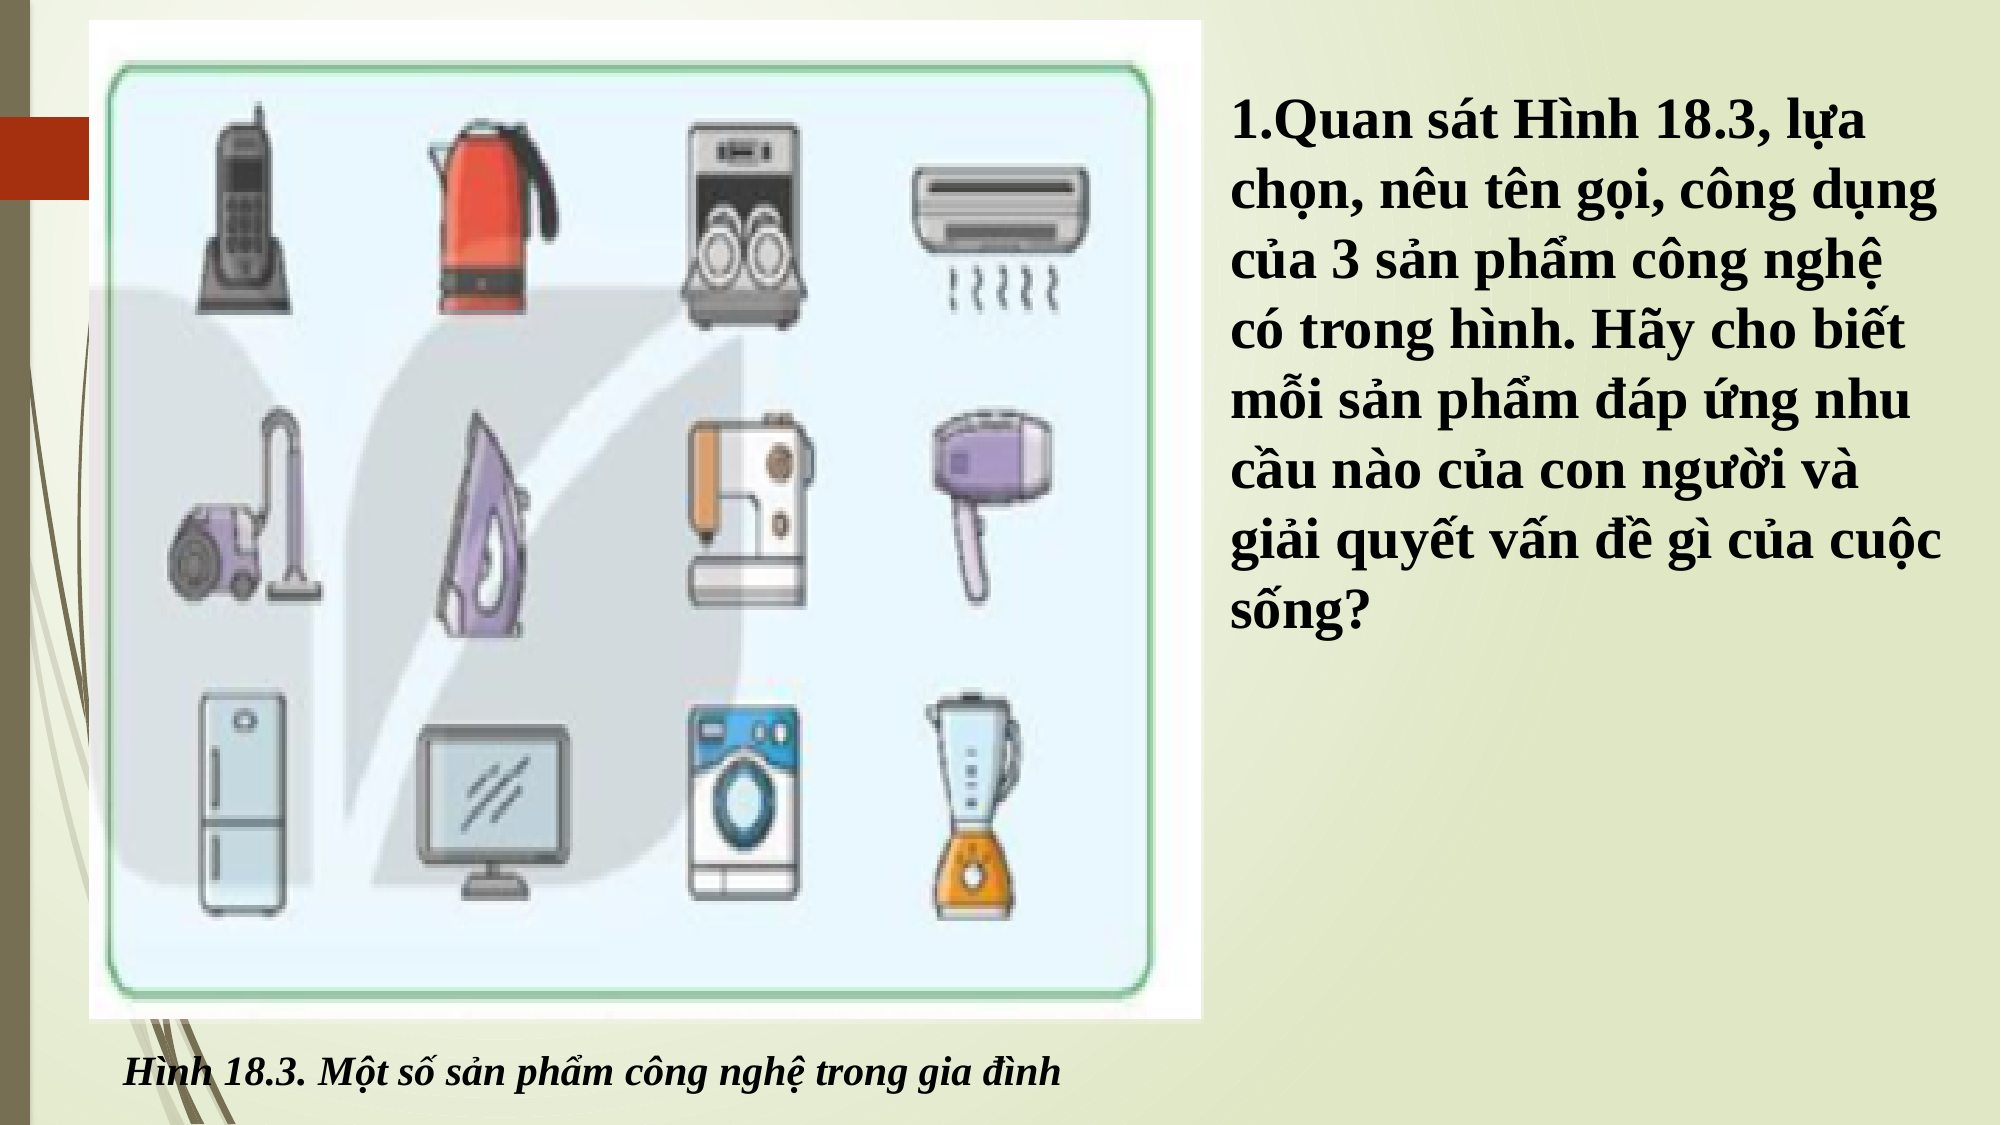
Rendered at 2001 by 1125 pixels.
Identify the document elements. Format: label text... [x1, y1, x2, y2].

text_box 1.Quan sát Hình 18.3, lựa chọn, nêu tên gọi, công dụng của 3 sản phẩm công nghệ có trong hình. Hãy cho biết mỗi sản phẩm đáp ứng nhu cầu nào của con người và giải quyết vấn đề gì của cuộc sống? [1215, 72, 1961, 648]
text_box Hình 18.3. Một số sản phẩm công nghệ trong gia đình [108, 1036, 1165, 1101]
picture [89, 20, 1204, 1024]
